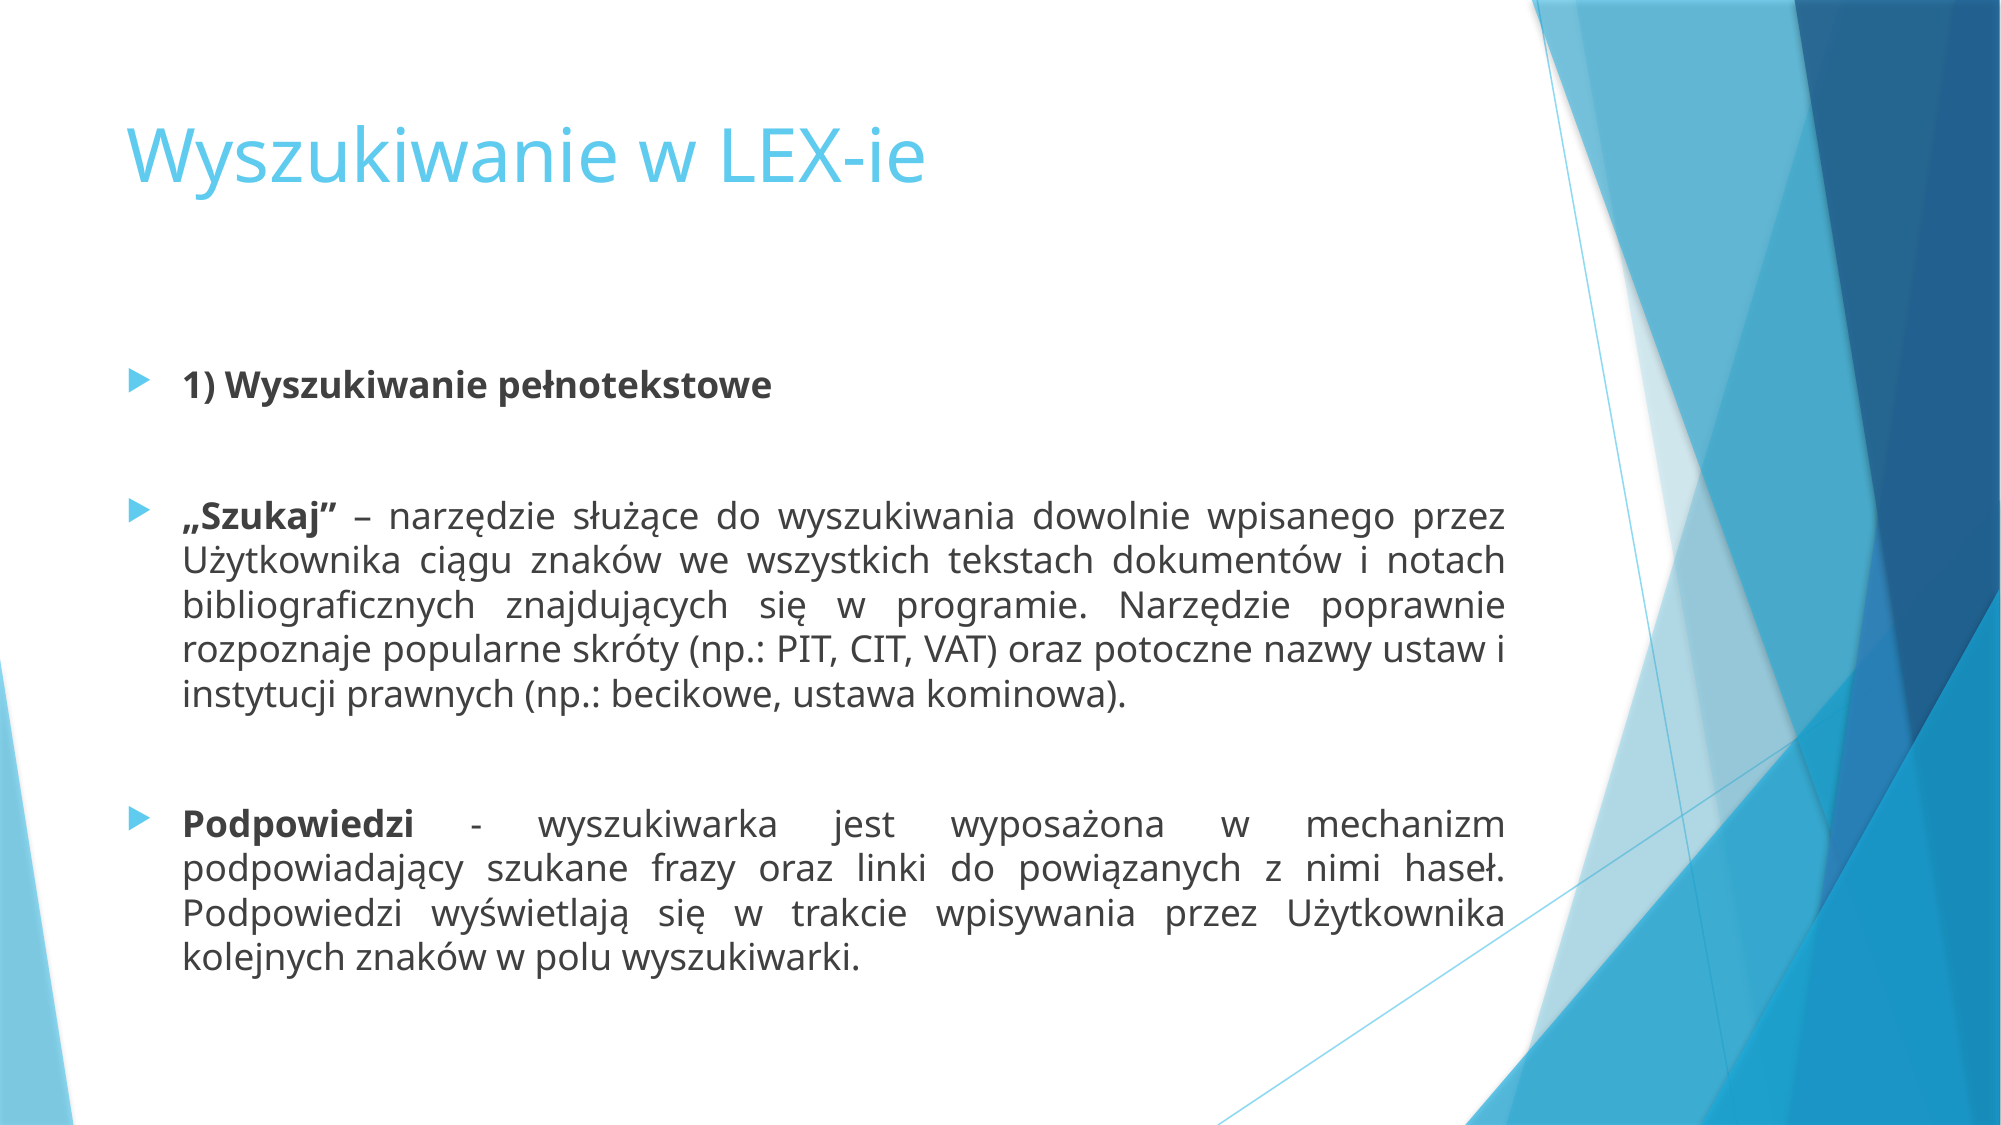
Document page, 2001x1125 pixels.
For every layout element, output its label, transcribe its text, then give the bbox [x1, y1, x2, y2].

title Wyszukiwanie w LEX-ie [111, 99, 1522, 317]
list 1) Wyszukiwanie pełnotekstowe „Szukaj” – narzędzie służące do wyszukiwania dowolnie wpisanego przez Użytkownika ciągu znaków we wszystkich tekstach dokumentów i notach bibliograficznych znajdujących się w programie. Narzędzie poprawnie rozpoznaje popularne skróty (np.: PIT, CIT, VAT) oraz potoczne nazwy ustaw i instytucji prawnych (np.: becikowe, ustawa kominowa). Podpowiedzi - wyszukiwarka jest wyposażona w mechanizm podpowiadający szukane frazy oraz linki do powiązanych z nimi haseł. Podpowiedzi wyświetlają się w trakcie wpisywania przez Użytkownika kolejnych znaków w polu wyszukiwarki. [111, 354, 1522, 992]
